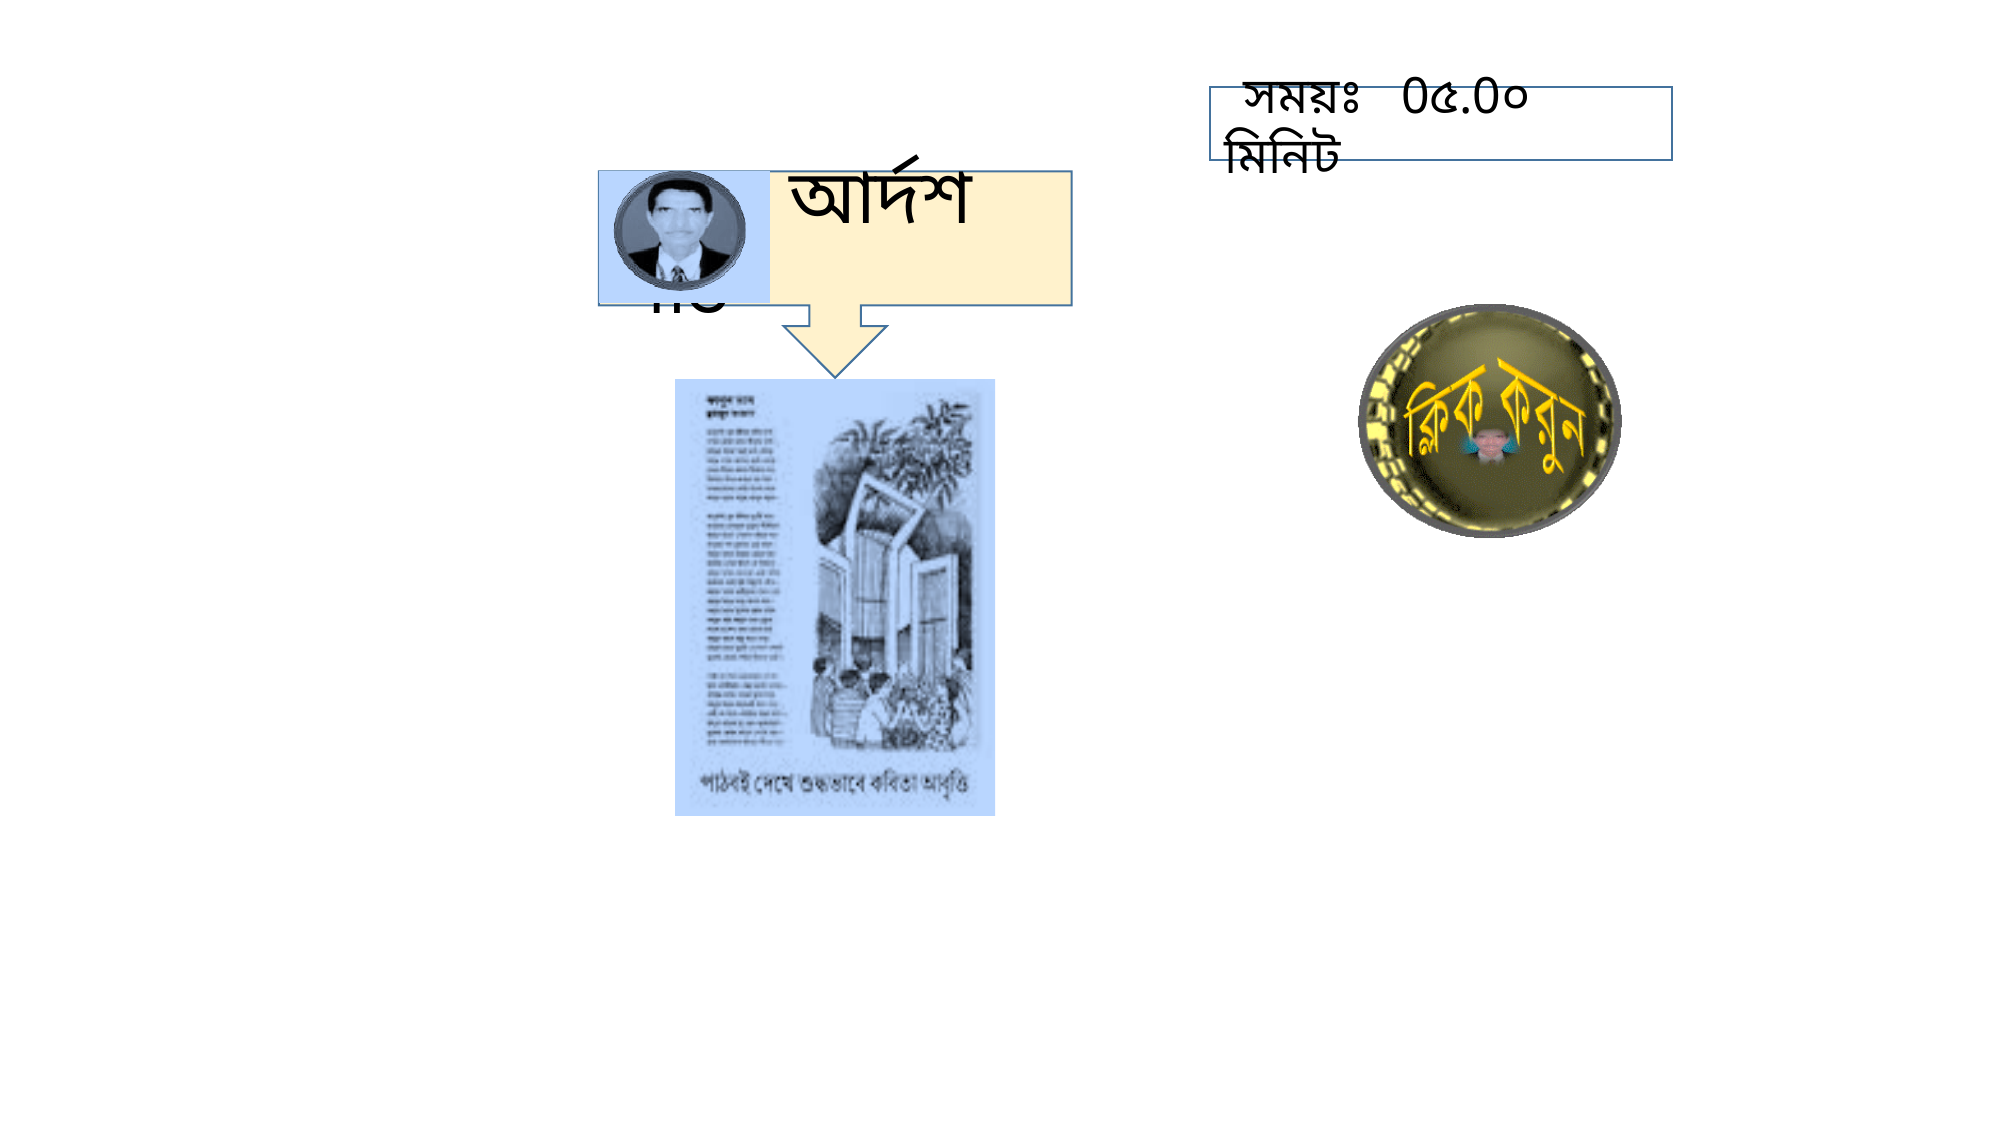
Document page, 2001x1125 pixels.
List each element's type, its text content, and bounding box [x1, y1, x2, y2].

text_box সময়ঃ 0৫.0০ মিনিট [1209, 86, 1673, 161]
picture [1354, 302, 1634, 546]
picture [675, 379, 996, 816]
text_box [598, 171, 1072, 378]
